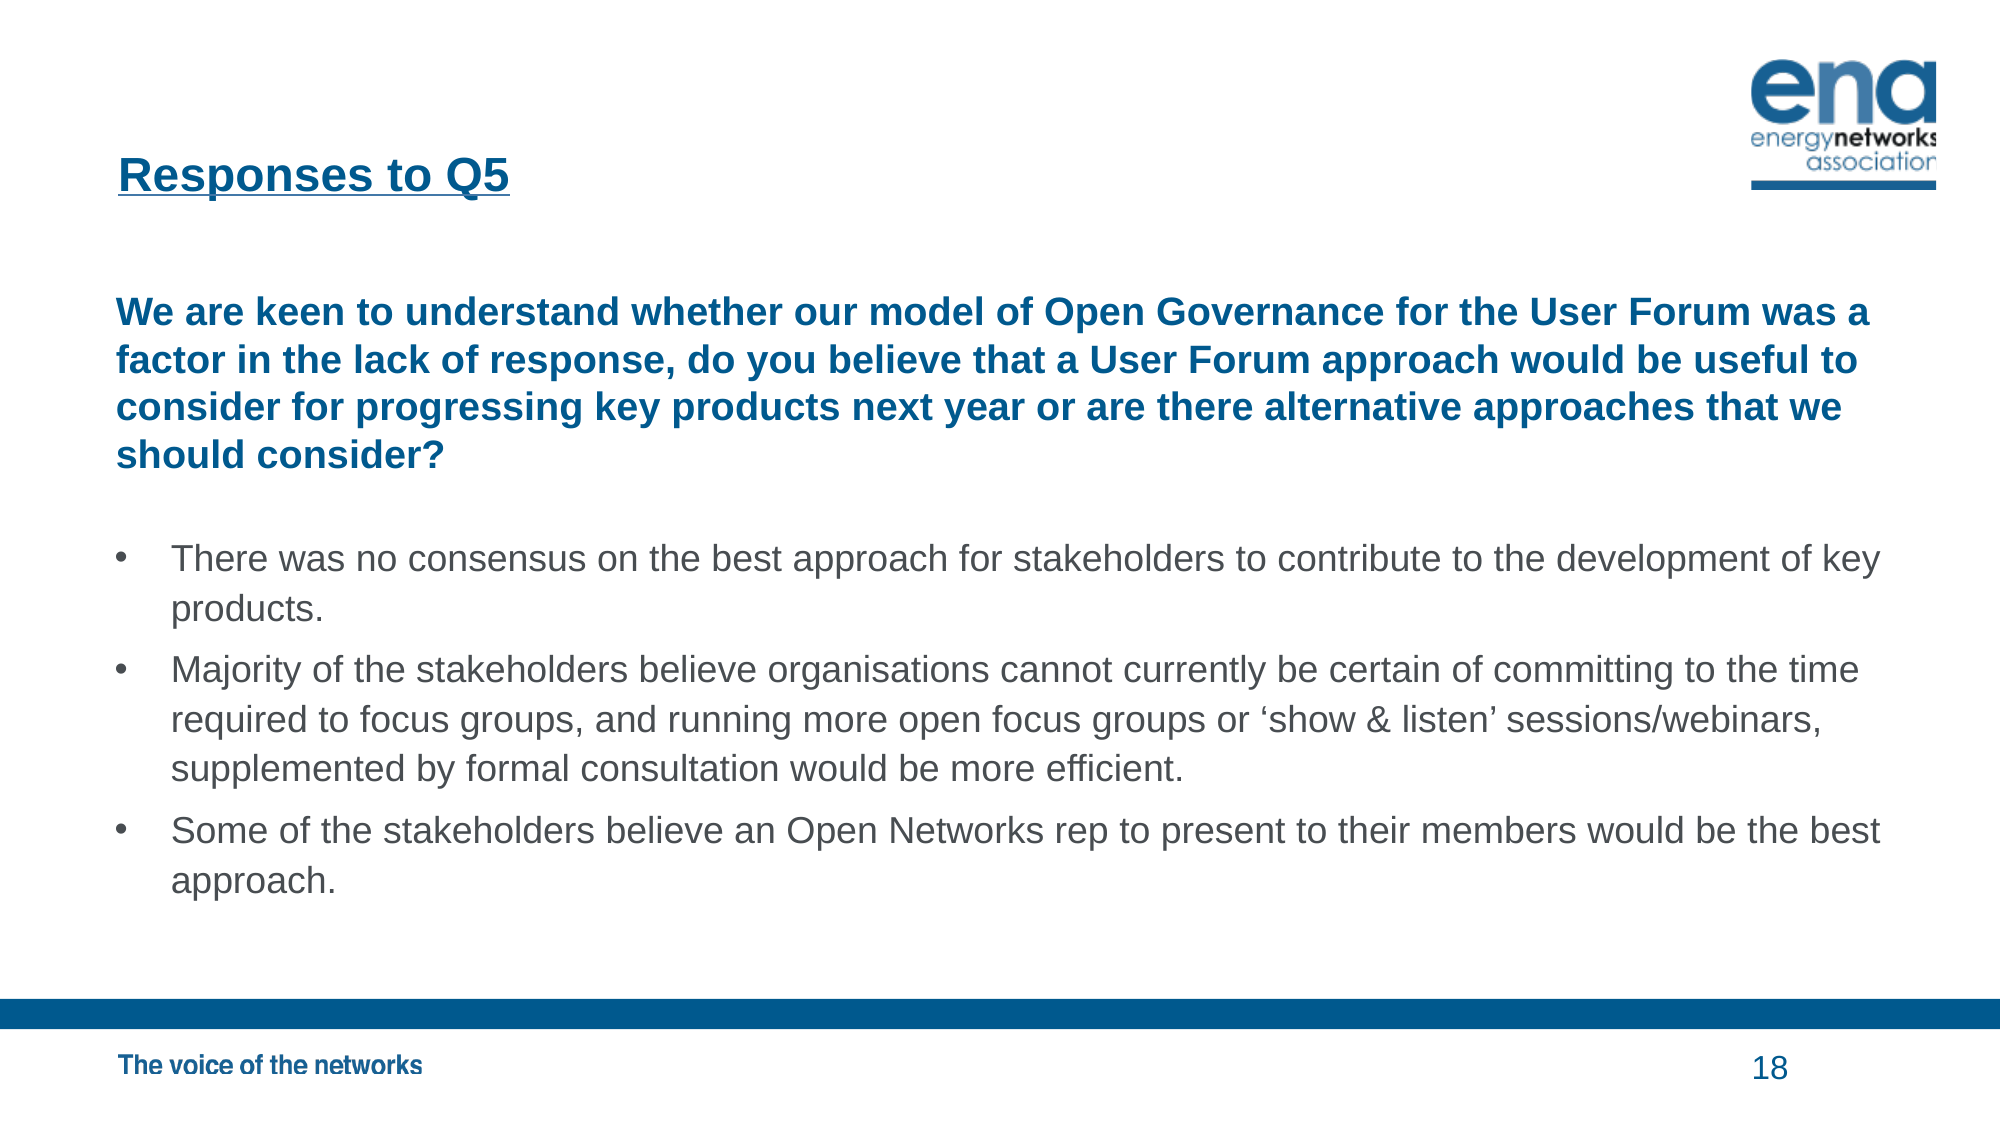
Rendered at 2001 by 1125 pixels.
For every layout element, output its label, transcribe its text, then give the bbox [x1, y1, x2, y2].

slide_number 18 [1751, 1036, 1937, 1096]
text_box We are keen to understand whether our model of Open Governance for the User Forum was a factor in the lack of response, do you believe that a User Forum approach would be useful to consider for progressing key products next year or are there alternative approaches that we should consider? [101, 278, 1976, 484]
text_box There was no consensus on the best approach for stakeholders to contribute to the development of key products. Majority of the stakeholders believe organisations cannot currently be certain of committing to the time required to focus groups, and running more open focus groups or ‘show & listen’ sessions/webinars, supplemented by formal consultation would be more efficient. Some of the stakeholders believe an Open Networks rep to present to their members would be the best approach. [24, 522, 2000, 987]
title Responses to Q5 [118, 47, 1595, 201]
